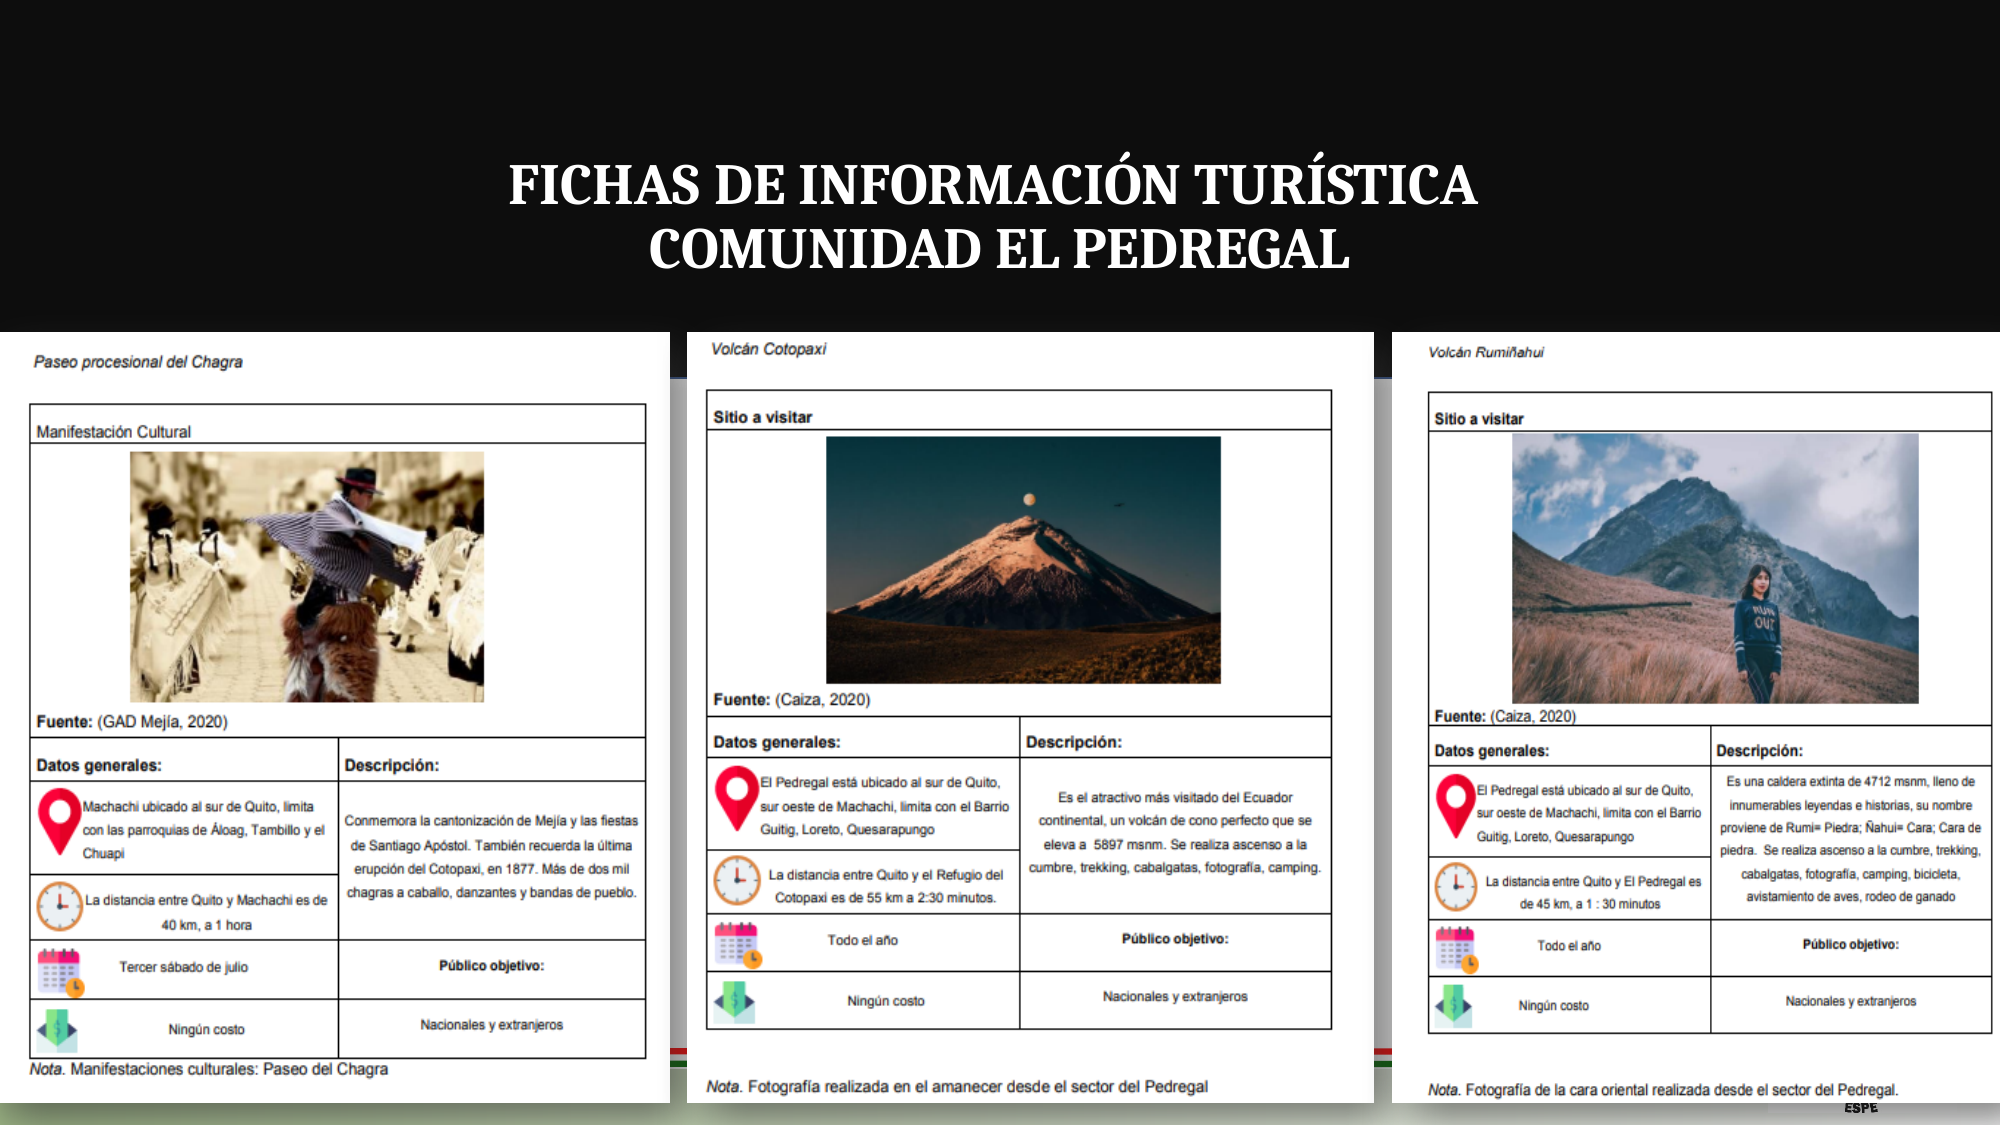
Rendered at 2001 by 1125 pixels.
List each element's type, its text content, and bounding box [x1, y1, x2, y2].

title FICHAS DE INFORMACIÓN TURÍSTICA COMUNIDAD EL PEDREGAL [137, 95, 1863, 318]
text_box [0, 0, 2000, 322]
picture [687, 332, 1374, 1104]
picture [1392, 332, 2000, 1104]
picture [0, 332, 670, 1104]
